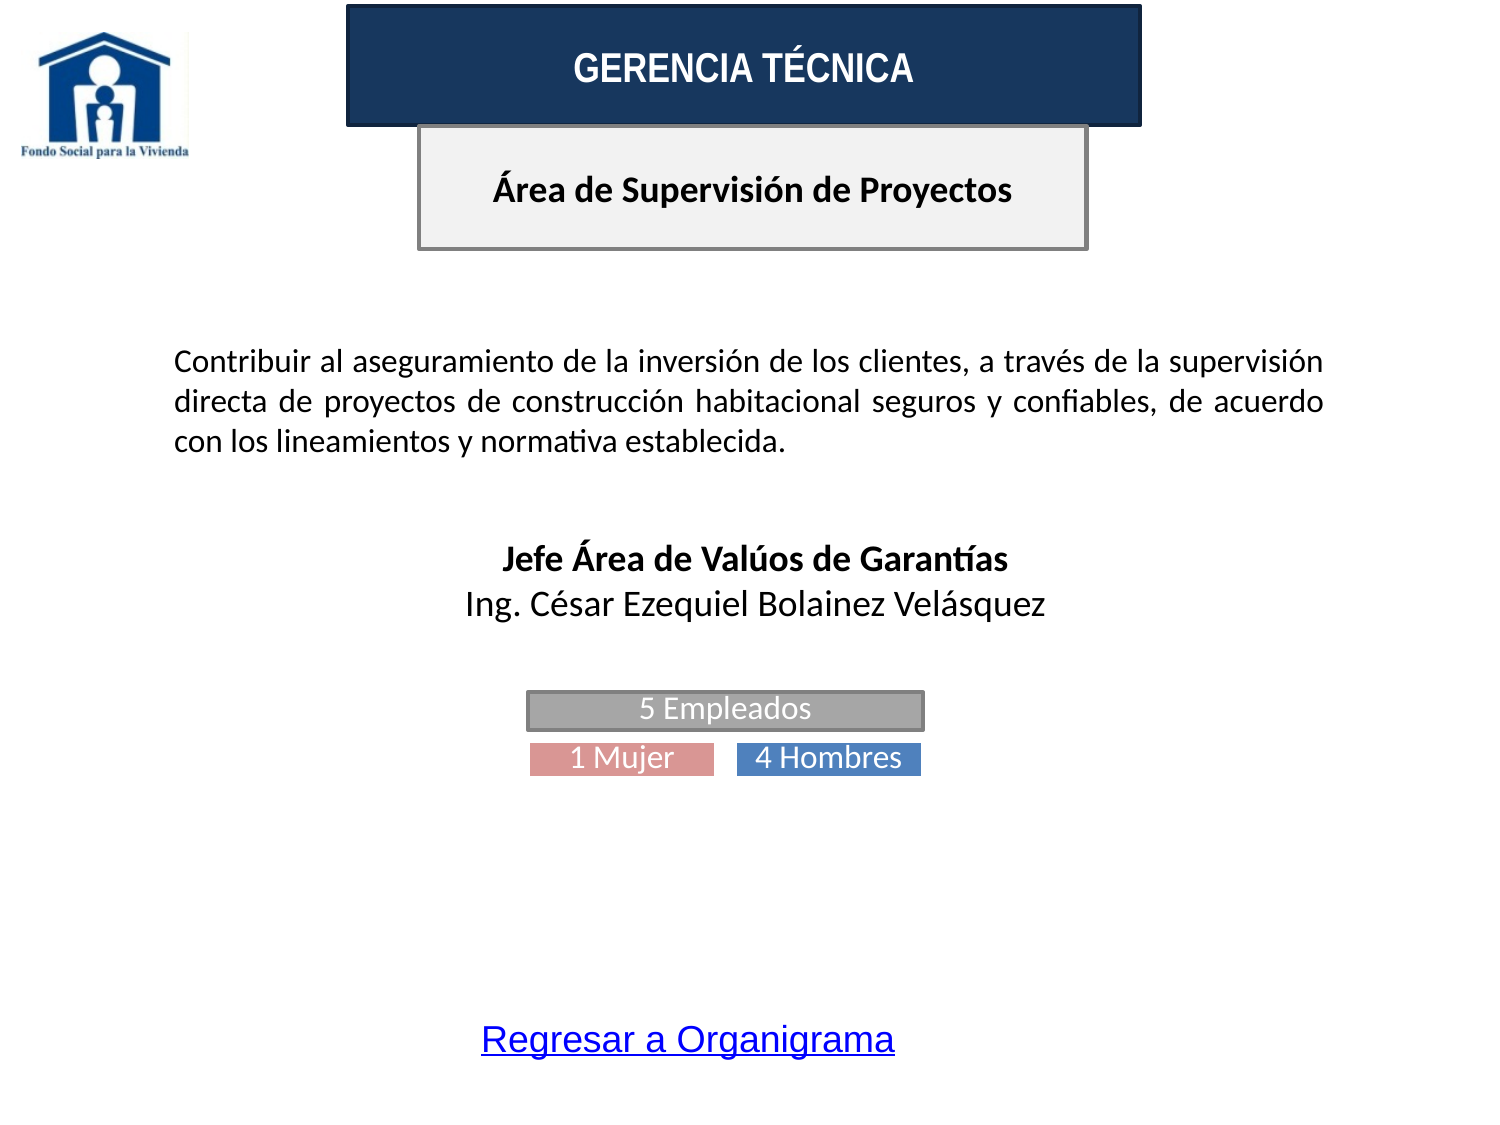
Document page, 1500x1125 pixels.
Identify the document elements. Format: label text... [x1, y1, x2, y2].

text_box GERENCIA TÉCNICA [346, 4, 1142, 127]
text_box Jefe Área de Valúos de Garantías Ing. César Ezequiel Bolainez Velásquez [425, 527, 1087, 632]
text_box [478, 692, 973, 925]
text_box Regresar a Organigrama [466, 1007, 957, 1067]
picture [21, 32, 190, 159]
text_box Contribuir al aseguramiento de la inversión de los clientes, a través de la supervisión directa de proyectos de construcción habitacional seguros y confiables, de acuerdo con los lineamientos y normativa establecida. [159, 331, 1341, 467]
text_box Área de Supervisión de Proyectos [417, 124, 1089, 251]
